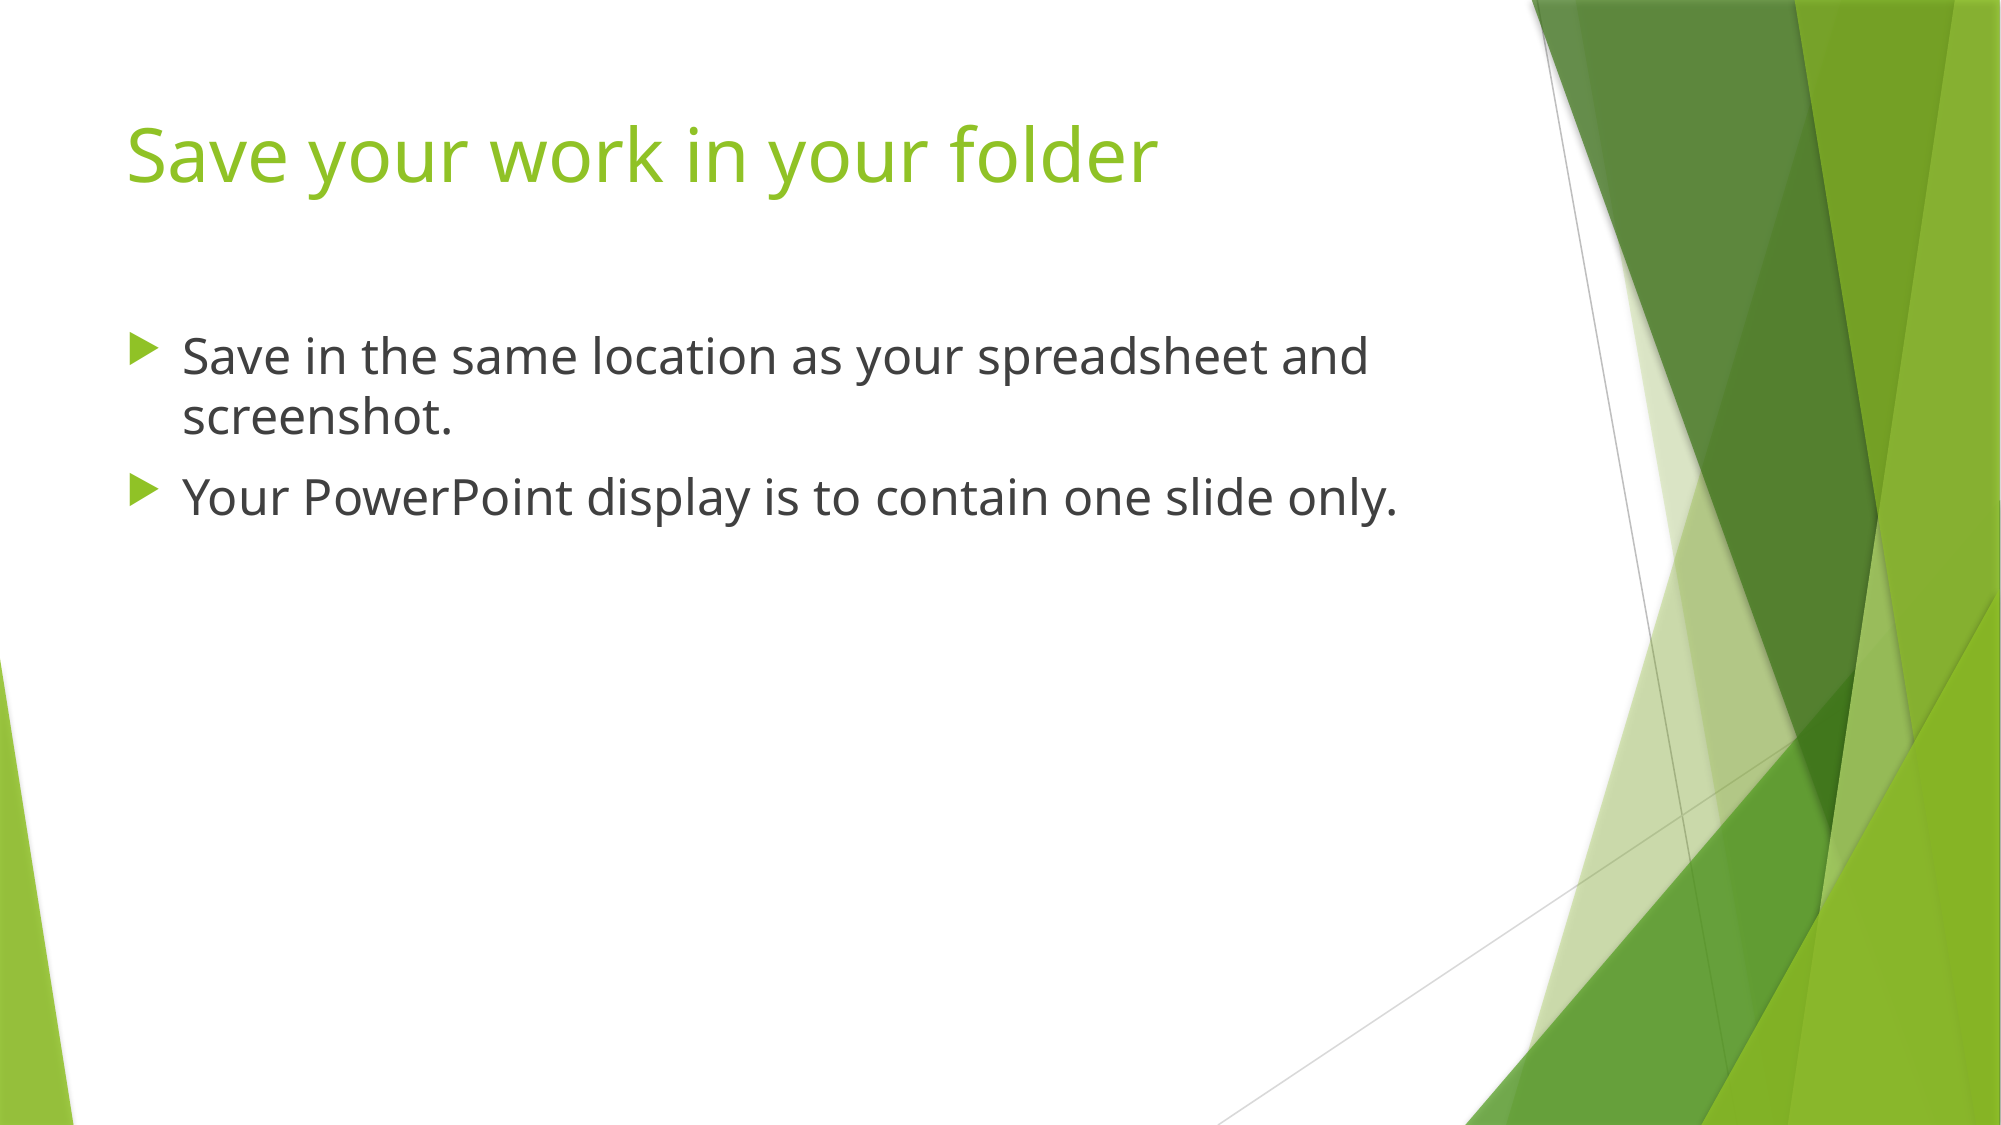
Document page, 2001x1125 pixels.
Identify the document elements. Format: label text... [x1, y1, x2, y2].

title Save your work in your folder [111, 99, 1522, 316]
list Save in the same location as your spreadsheet and screenshot. Your PowerPoint display is to contain one slide only. [111, 316, 1522, 991]
